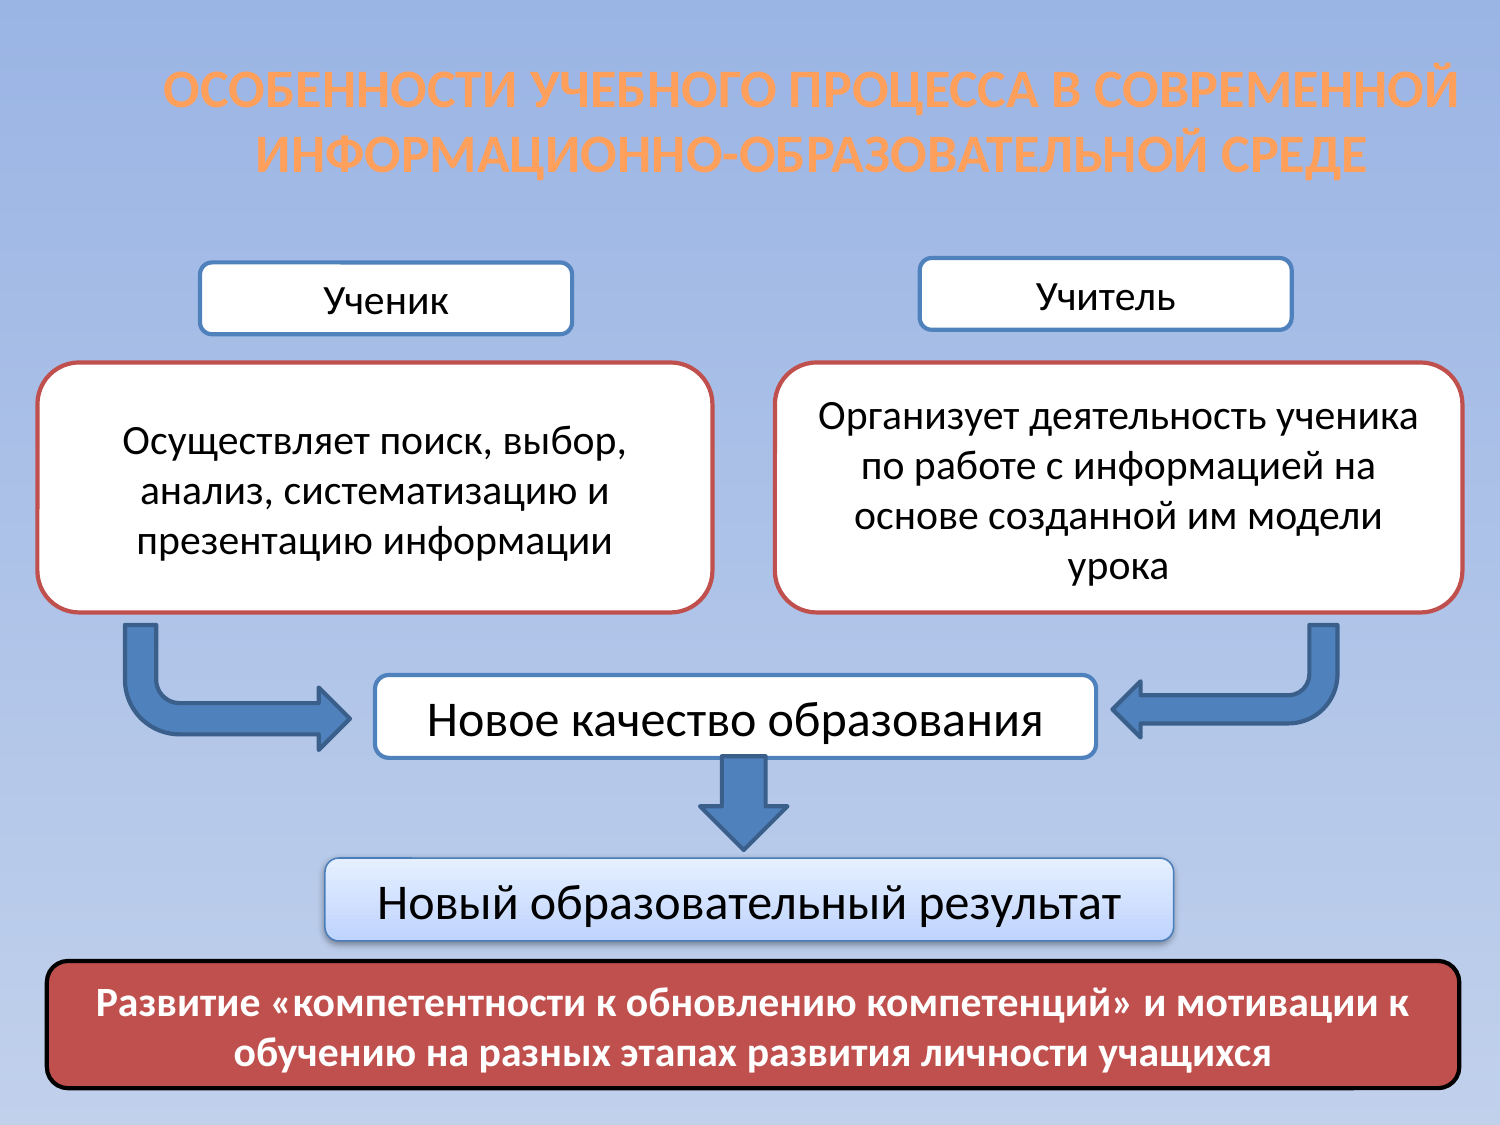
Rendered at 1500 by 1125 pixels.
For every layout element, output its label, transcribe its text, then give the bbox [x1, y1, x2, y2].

text_box Новый образовательный результат [324, 857, 1175, 942]
text_box Ученик [197, 260, 575, 337]
text_box [1110, 622, 1340, 740]
text_box Развитие «компетентности к обновлению компетенций» и мотивации к обучению на разных этапах развития личности учащихся [44, 958, 1462, 1091]
text_box Организует деятельность ученика по работе с информацией на основе созданной им модели урока [772, 360, 1465, 615]
text_box Осуществляет поиск, выбор, анализ, систематизацию и презентацию информации [35, 360, 715, 615]
text_box [698, 754, 790, 853]
text_box [122, 622, 353, 752]
text_box Новое качество образования [372, 672, 1099, 760]
title ОСОБЕННОСТИ УЧЕБНОГО ПРОЦЕССА В СОВРЕМЕННОЙ ИНФОРМАЦИОННО-ОБРАЗОВАТЕЛЬНОЙ СРЕДЕ [137, 24, 1488, 213]
text_box Учитель [917, 255, 1294, 332]
